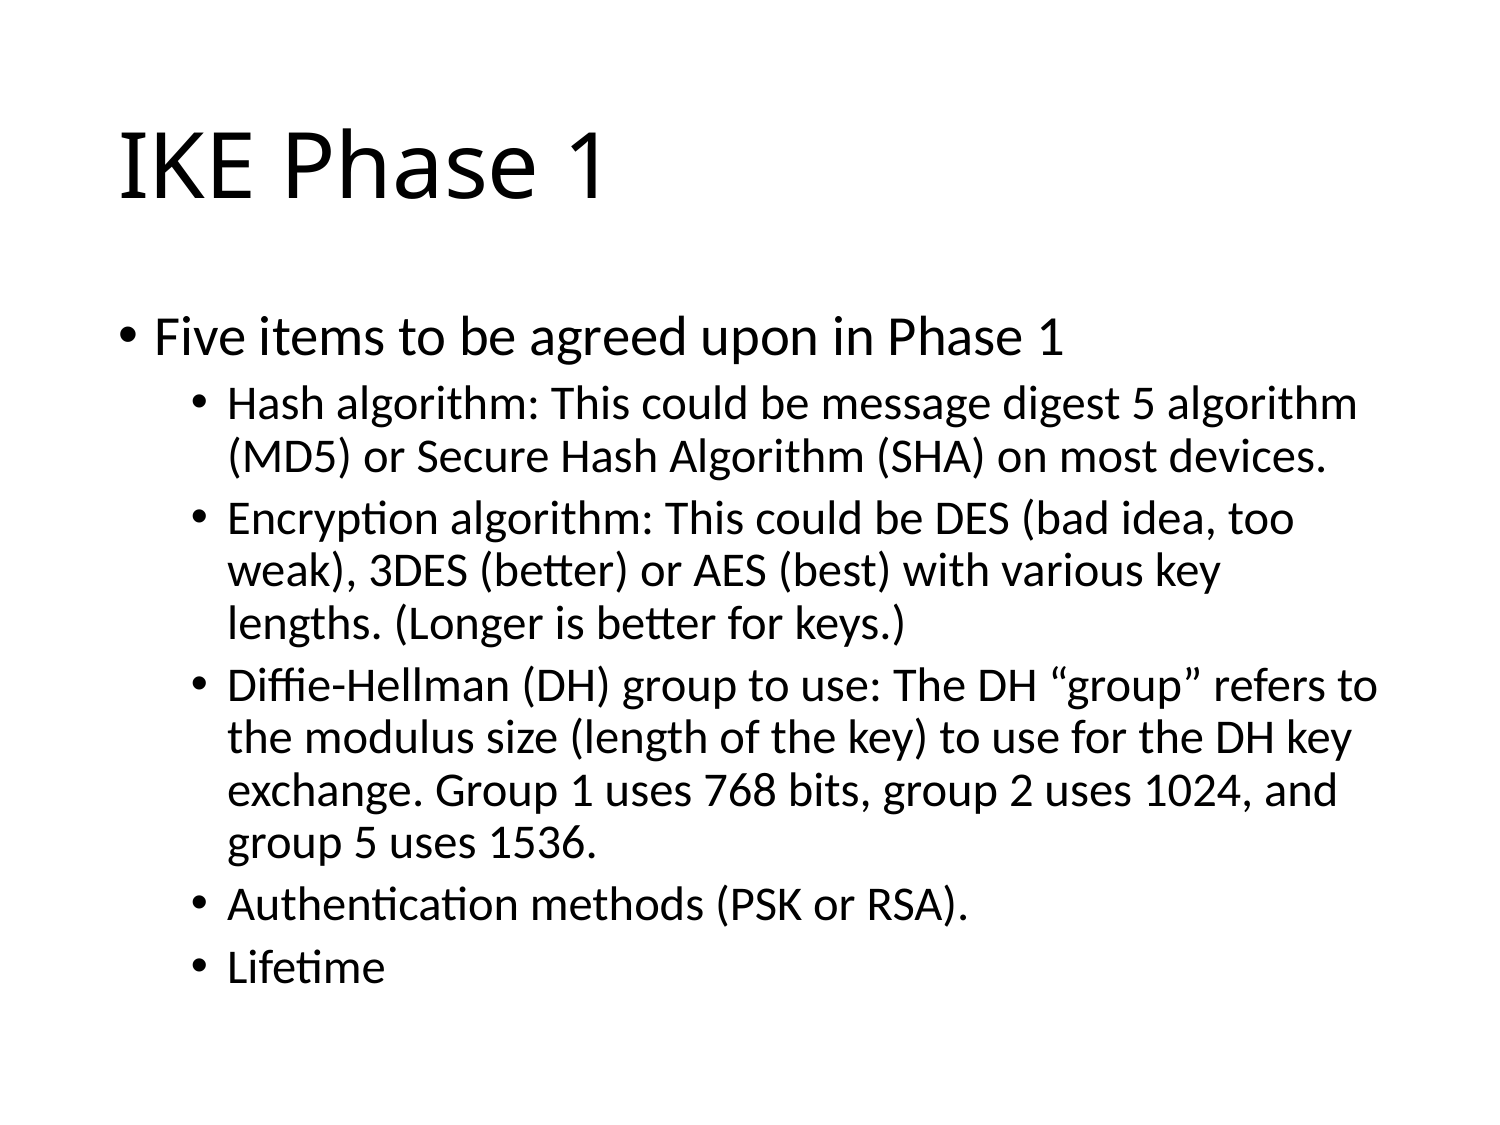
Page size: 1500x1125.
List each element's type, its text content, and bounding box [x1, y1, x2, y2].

list Five items to be agreed upon in Phase 1 Hash algorithm: This could be message digest 5 algorithm (MD5) or Secure Hash Algorithm (SHA) on most devices. Encryption algorithm: This could be DES (bad idea, too weak), 3DES (better) or AES (best) with various key lengths. (Longer is better for keys.) Diffie-Hellman (DH) group to use: The DH “group” refers to the modulus size (length of the key) to use for the DH key exchange. Group 1 uses 768 bits, group 2 uses 1024, and group 5 uses 1536. Authentication methods (PSK or RSA). Lifetime [103, 299, 1397, 1014]
title IKE Phase 1 [103, 59, 1397, 278]
